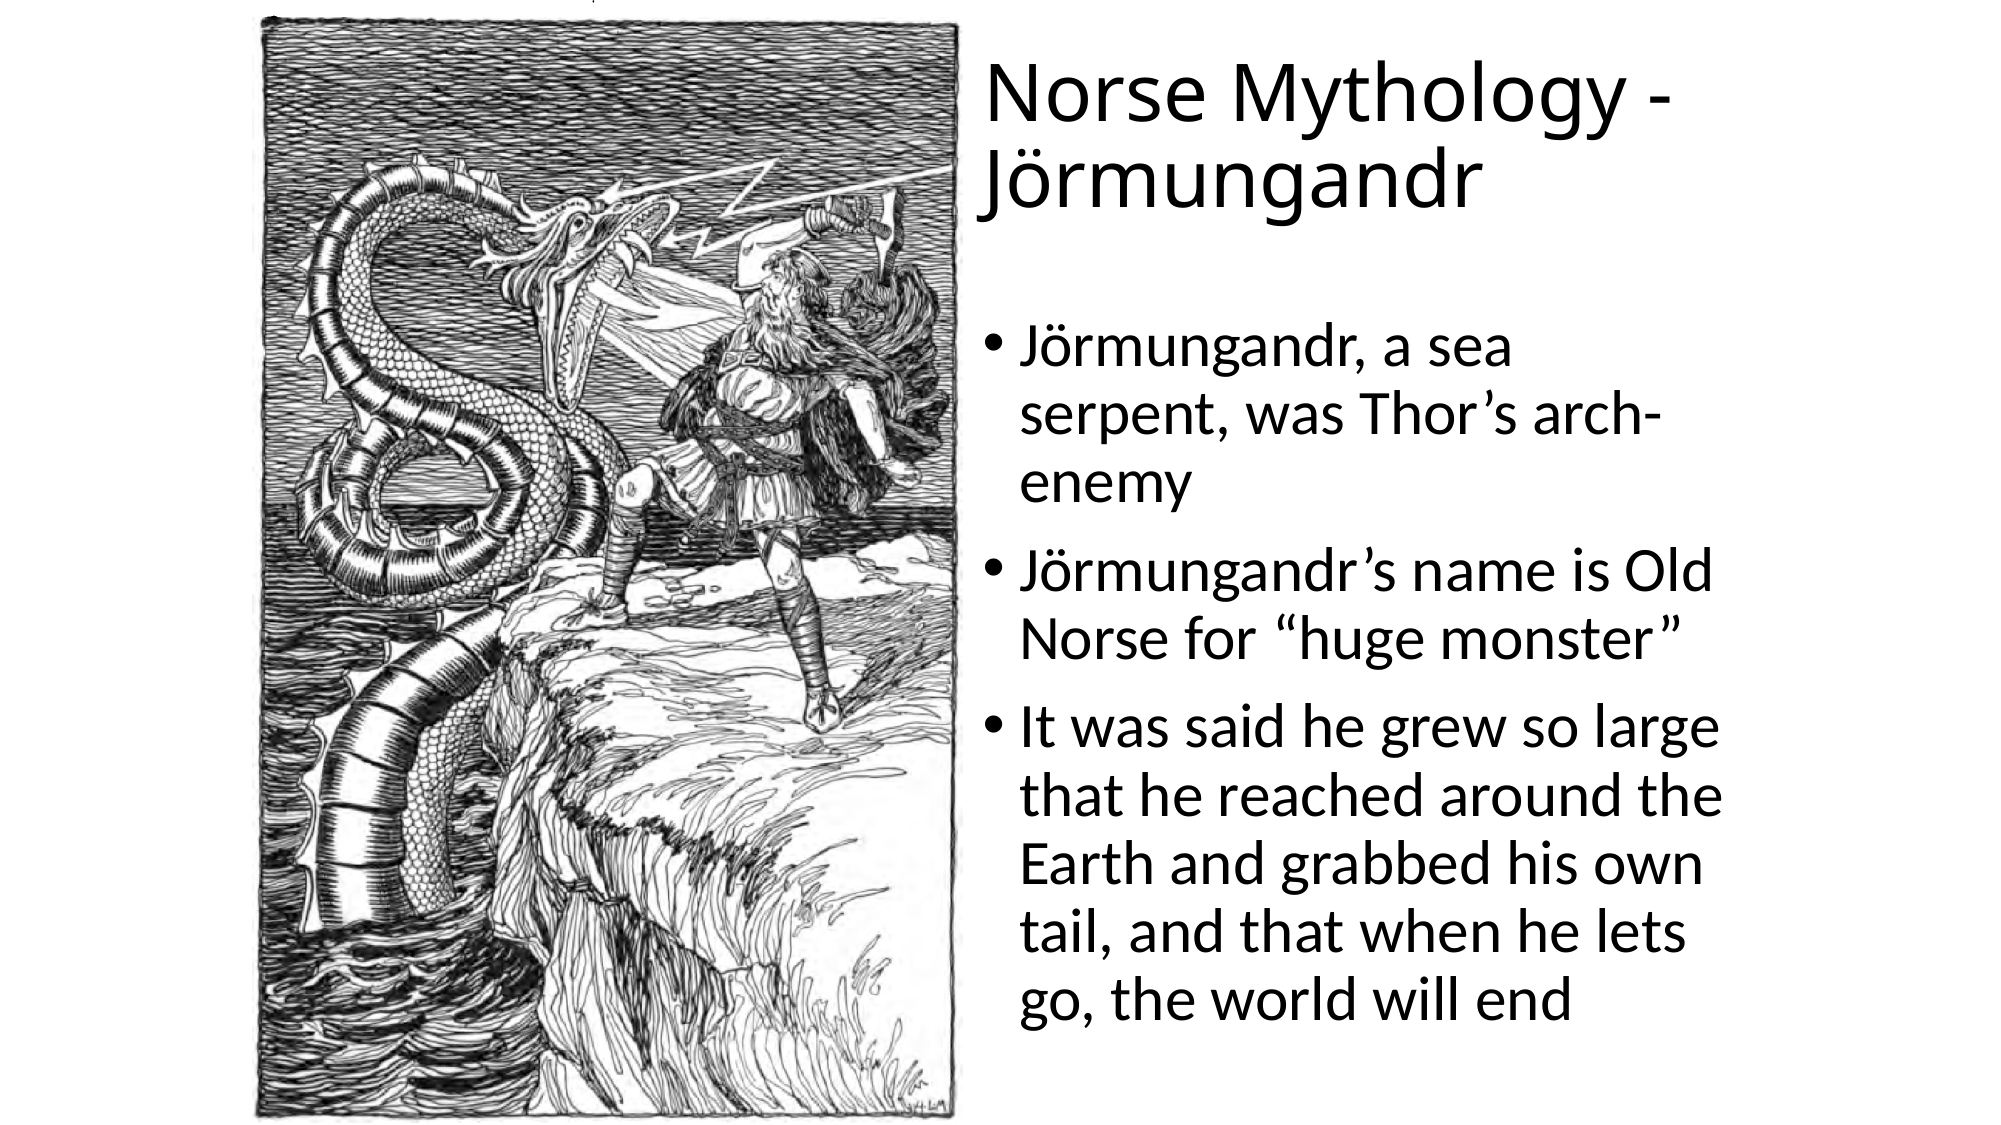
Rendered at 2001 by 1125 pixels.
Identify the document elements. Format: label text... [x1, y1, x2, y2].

list Jörmungandr, a sea serpent, was Thor’s arch-enemy Jörmungandr’s name is Old Norse for “huge monster” It was said he grew so large that he reached around the Earth and grabbed his own tail, and that when he lets go, the world will end [969, 304, 1750, 1101]
title Norse Mythology - Jörmungandr [969, 45, 1750, 233]
picture [249, 0, 969, 1125]
